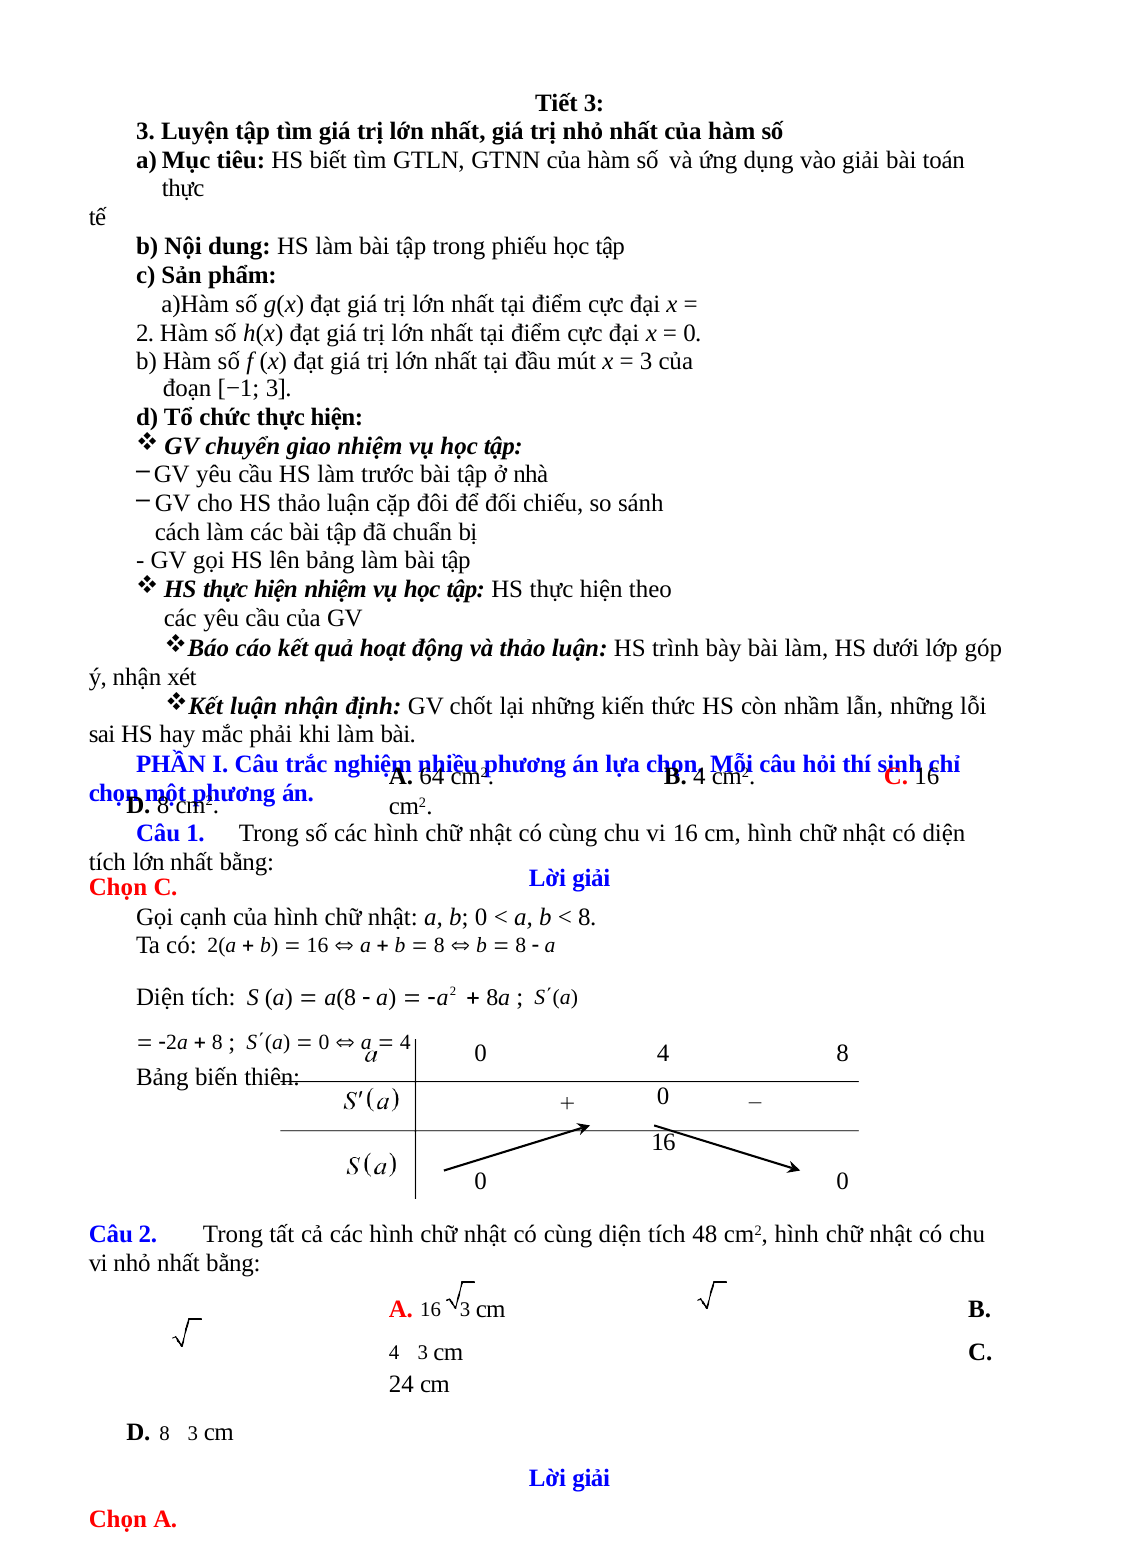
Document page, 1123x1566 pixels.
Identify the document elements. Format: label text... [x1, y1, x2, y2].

picture [280, 1039, 859, 1199]
picture [445, 1280, 476, 1309]
text_box Chọn C. Gọi cạnh của hình chữ nhật: a, b; 0 < a, b < 8. Ta có: 2(a  b)  16  a  b  8  b  8  a Diện tích: S (a)  a(8  a)  a2  8a ; S(a)  2a  8 ; S(a)  0  a  4 Bảng biến thiên: [82, 869, 882, 1091]
text_box Tiết 3: Luyện tập tìm giá trị lớn nhất, giá trị nhỏ nhất của hàm số Mục tiêu: HS biết tìm GTLN, GTNN của hàm số và ứng dụng vào giải bài toán thực tế Nội dung: HS làm bài tập trong phiếu học tập Sản phẩm: Hàm số g(x) đạt giá trị lớn nhất tại điểm cực đại x = 2. Hàm số h(x) đạt giá trị lớn nhất tại điểm cực đại x = 0. Hàm số f (x) đạt giá trị lớn nhất tại đầu mút x = 3 của đoạn [−1; 3]. Tổ chức thực hiện: GV chuyển giao nhiệm vụ học tập: GV yêu cầu HS làm trước bài tập ở nhà GV cho HS thảo luận cặp đôi để đối chiếu, so sánh cách làm các bài tập đã chuẩn bị - GV gọi HS lên bảng làm bài tập HS thực hiện nhiệm vụ học tập: HS thực hiện theo các yêu cầu của GV Báo cáo kết quả hoạt động và thảo luận: HS trình bày bài làm, HS dưới lớp góp ý, nhận xét Kết luận nhận định: GV chốt lại những kiến thức HS còn nhầm lẫn, những lỗi sai HS hay mắc phải khi làm bài. PHẦN I. Câu trắc nghiệm nhiều phương án lựa chọn. Mỗi câu hỏi thí sinh chỉ chọn một phương án. Câu 1. Trong số các hình chữ nhật có cùng chu vi 16 cm, hình chữ nhật có diện tích lớn nhất bằng: [86, 84, 1007, 876]
text_box A. 64 cm2. B. 4 cm2. C. 16 cm2. Lời giải [376, 757, 989, 892]
text_box Câu 2. Trong tất cả các hình chữ nhật có cùng diện tích 48 cm2, hình chữ nhật có chu vi nhỏ nhất bằng: A. 16 3 cm B. 4 3 cm C. 24 cm D. 8 3 cm Lời giải Chọn A. 6 [72, 1214, 1021, 1566]
picture [697, 1281, 727, 1309]
text_box D. 8 cm2. [120, 786, 228, 819]
picture [172, 1318, 202, 1347]
